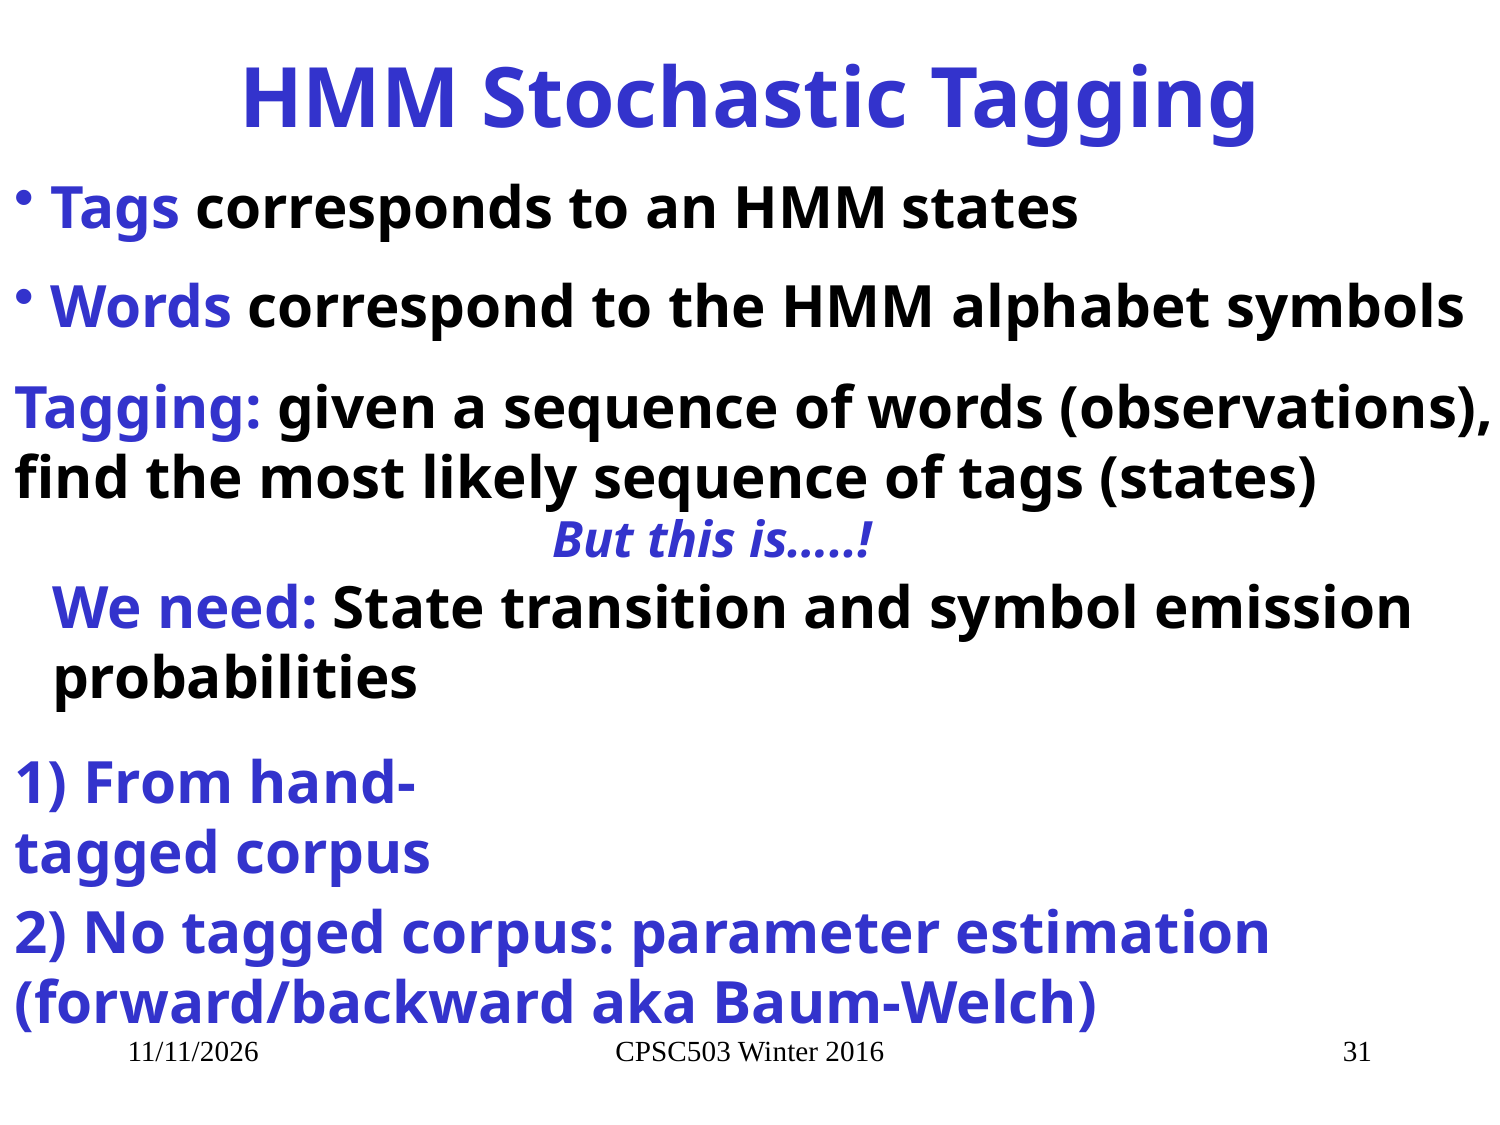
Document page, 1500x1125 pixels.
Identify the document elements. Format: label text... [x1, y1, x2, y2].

text_box Tags corresponds to an HMM states Words correspond to the HMM alphabet symbols [0, 162, 1500, 347]
text_box We need: State transition and symbol emission probabilities [37, 562, 1500, 718]
text_box 2) No tagged corpus: parameter estimation (forward/backward aka Baum-Welch) [0, 887, 1463, 1043]
footer CPSC503 Winter 2016 [512, 1043, 988, 1101]
text_box Tagging: given a sequence of words (observations), find the most likely sequence of tags (states) [0, 362, 1500, 518]
slide_number 31 [1074, 1043, 1388, 1101]
text_box 1) From hand-tagged corpus [0, 737, 525, 887]
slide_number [112, 1043, 426, 1101]
title HMM Stochastic Tagging [112, 0, 1388, 162]
text_box But this is…..! [374, 500, 1050, 562]
